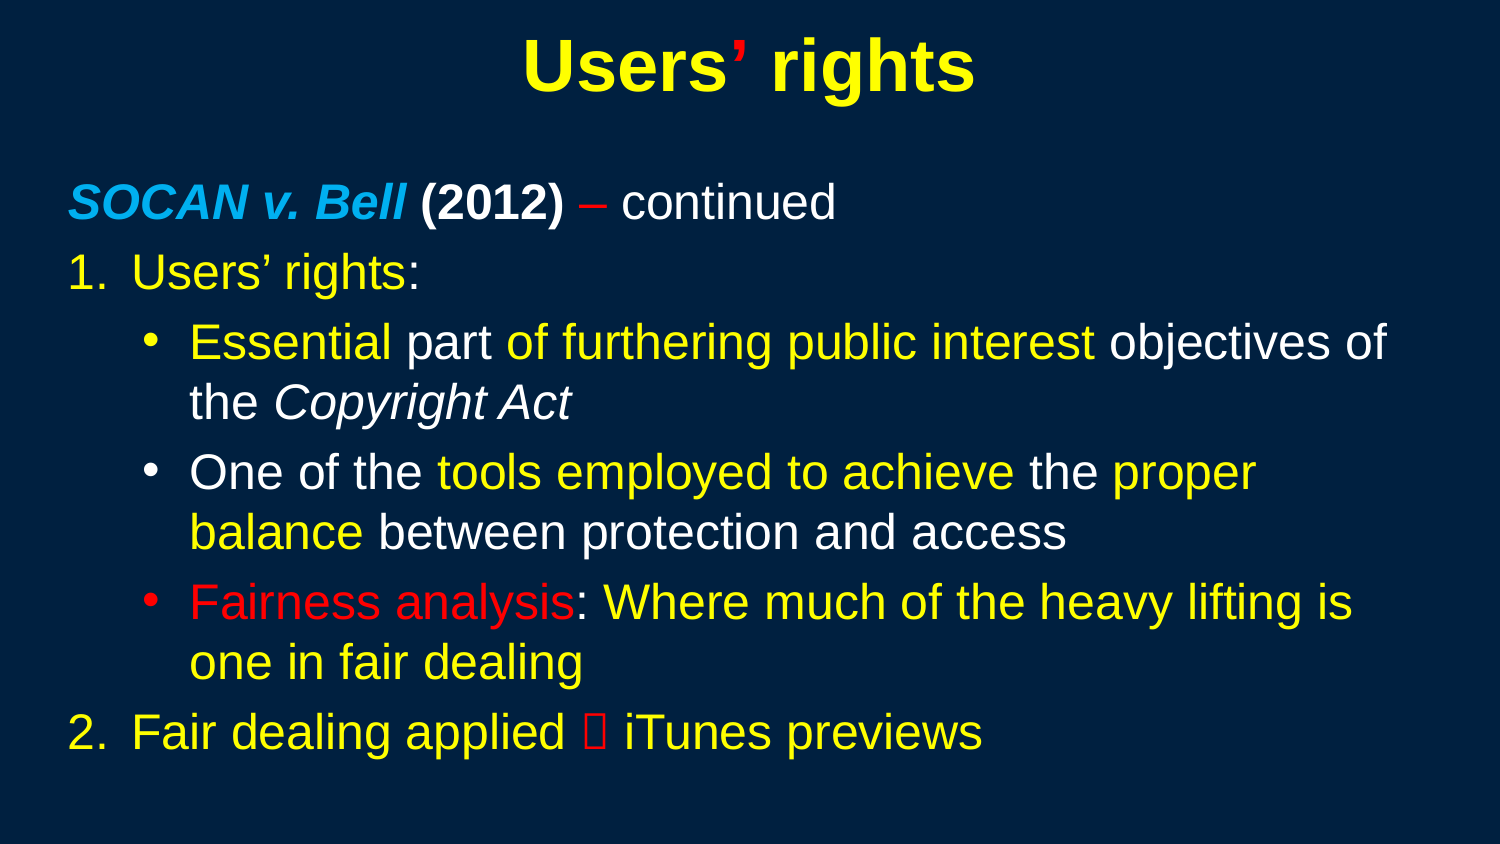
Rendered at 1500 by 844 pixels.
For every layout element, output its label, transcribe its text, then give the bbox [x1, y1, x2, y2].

title Users’ rights [243, 10, 1257, 114]
list SOCAN v. Bell (2012) – continued Users’ rights: Essential part of furthering public interest objectives of the Copyright Act One of the tools employed to achieve the proper balance between protection and access Fairness analysis: Where much of the heavy lifting is one in fair dealing Fair dealing applied  iTunes previews [53, 161, 1447, 834]
